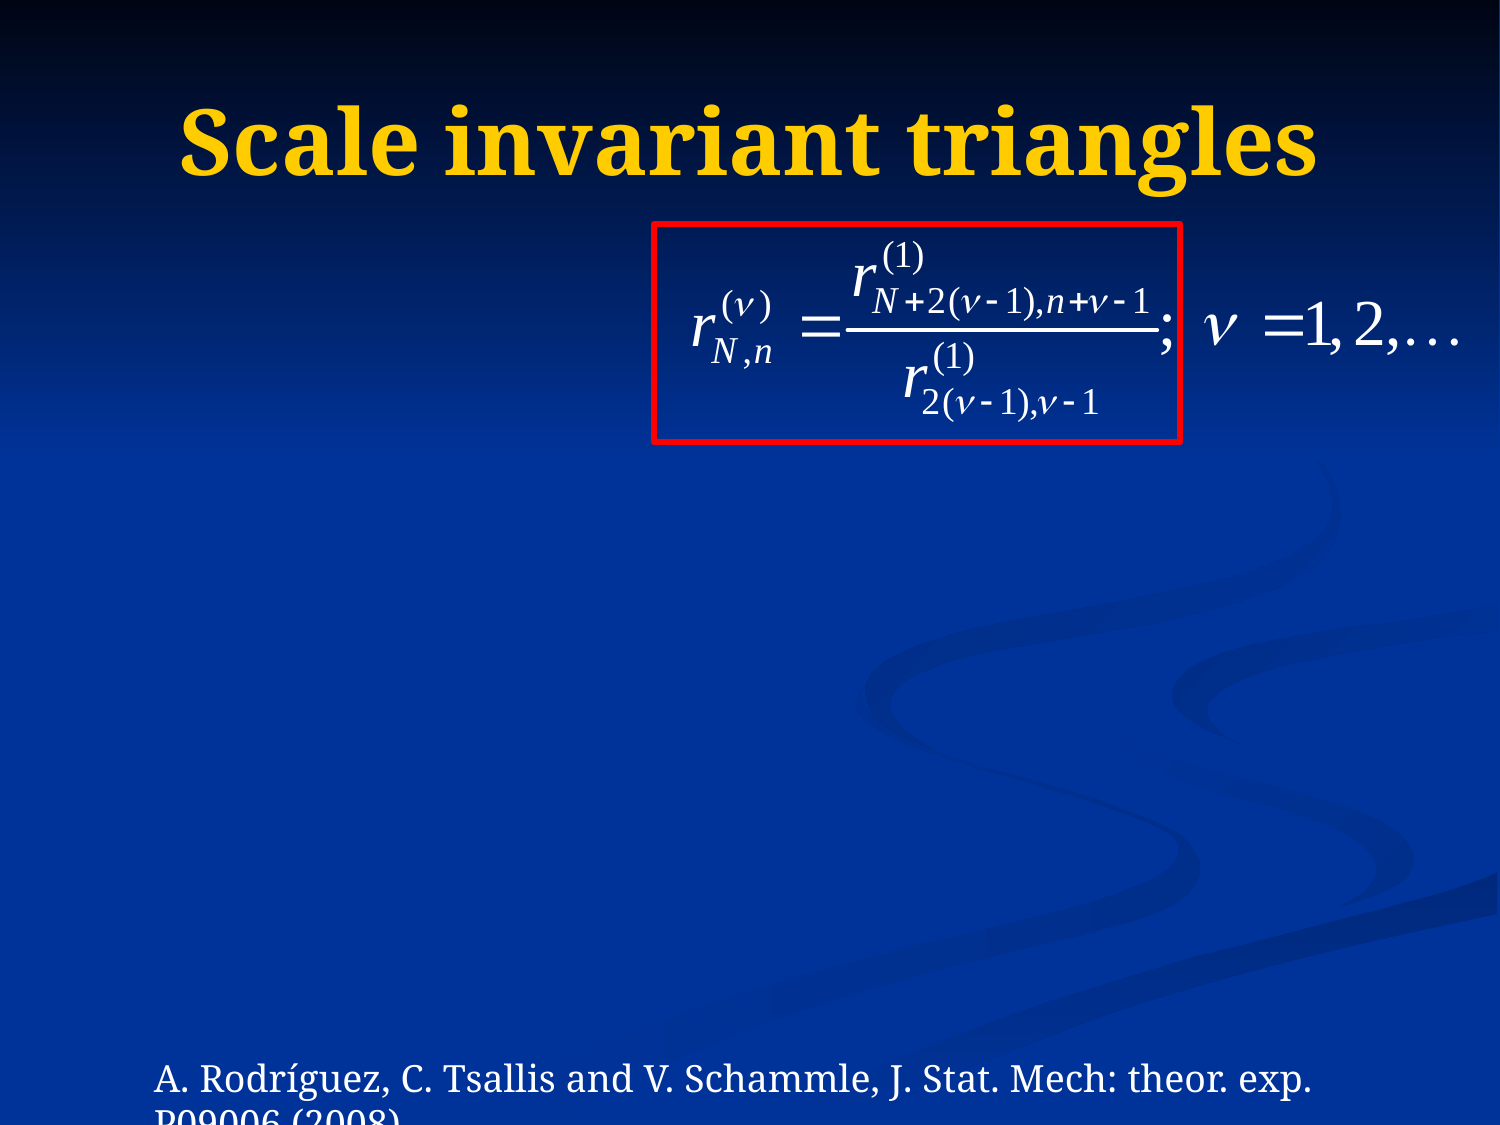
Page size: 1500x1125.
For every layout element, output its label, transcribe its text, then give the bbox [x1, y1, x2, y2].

title Scale invariant triangles [74, 44, 1426, 233]
text_box A. Rodríguez, C. Tsallis and V. Schammle, J. Stat. Mech: theor. exp. P09006 (2008) [138, 1047, 1421, 1125]
text_box [652, 222, 1182, 444]
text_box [1151, 285, 1475, 374]
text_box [680, 225, 1173, 435]
